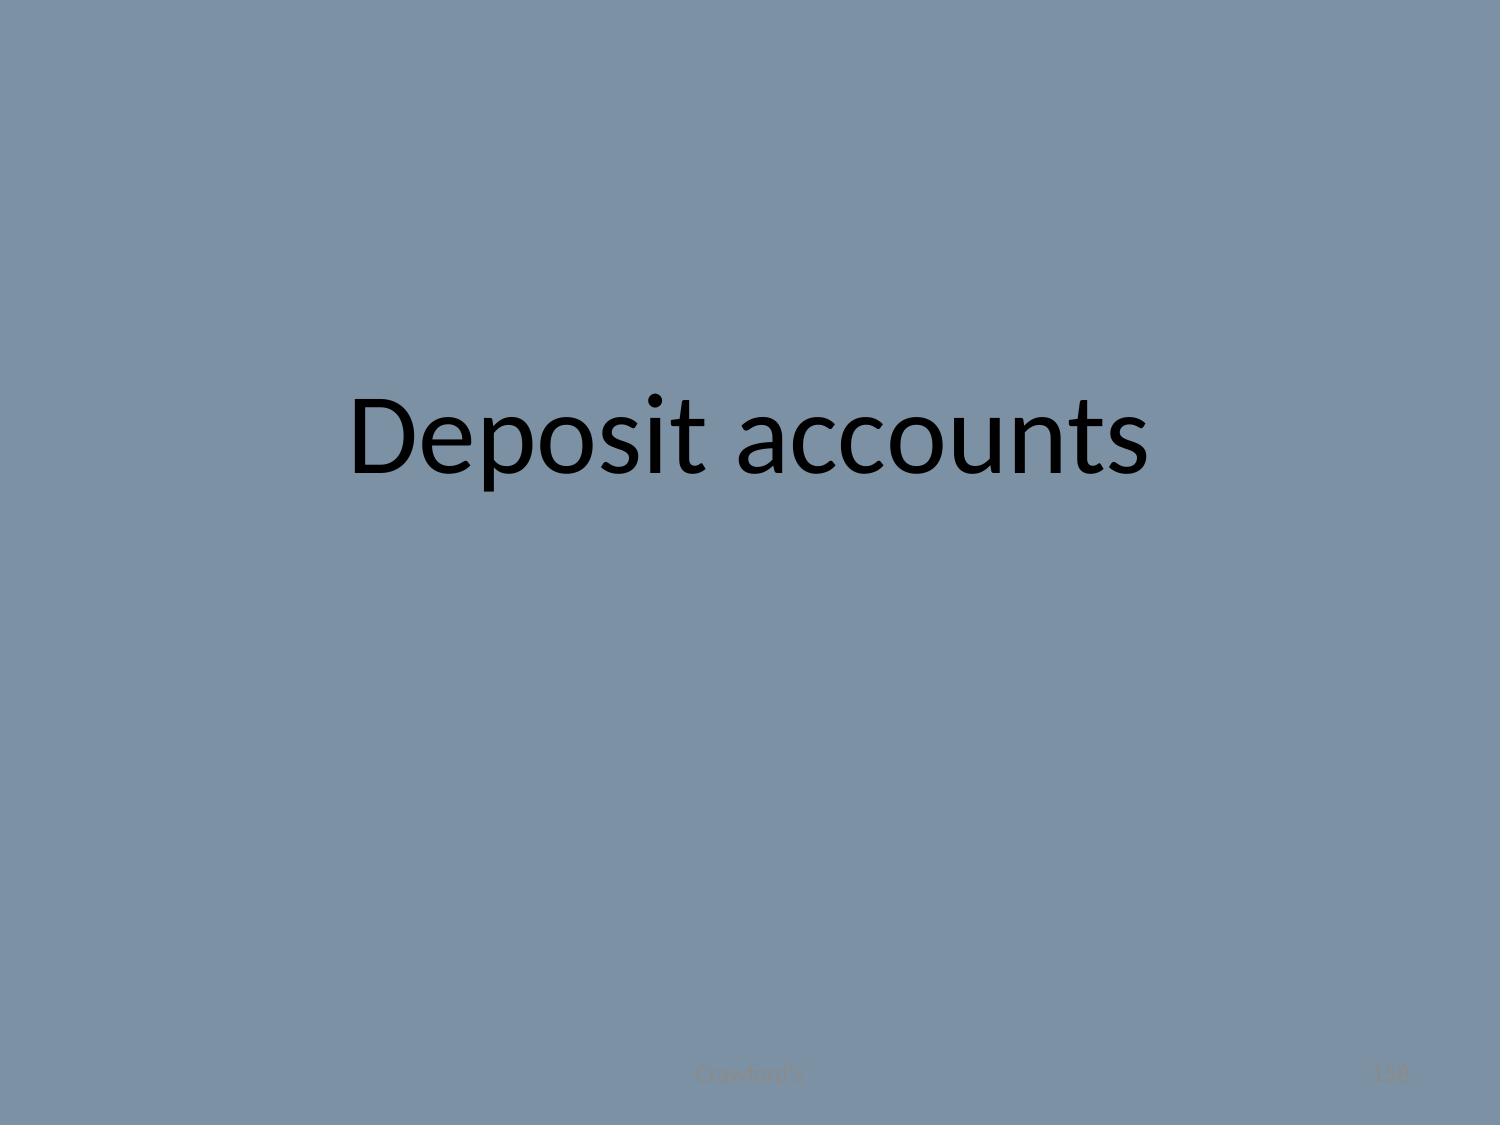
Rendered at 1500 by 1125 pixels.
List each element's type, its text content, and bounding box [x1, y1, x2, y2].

slide_number 158 [1074, 1042, 1425, 1103]
footer Crawford's [512, 1042, 988, 1103]
title Deposit accounts [112, 349, 1388, 591]
